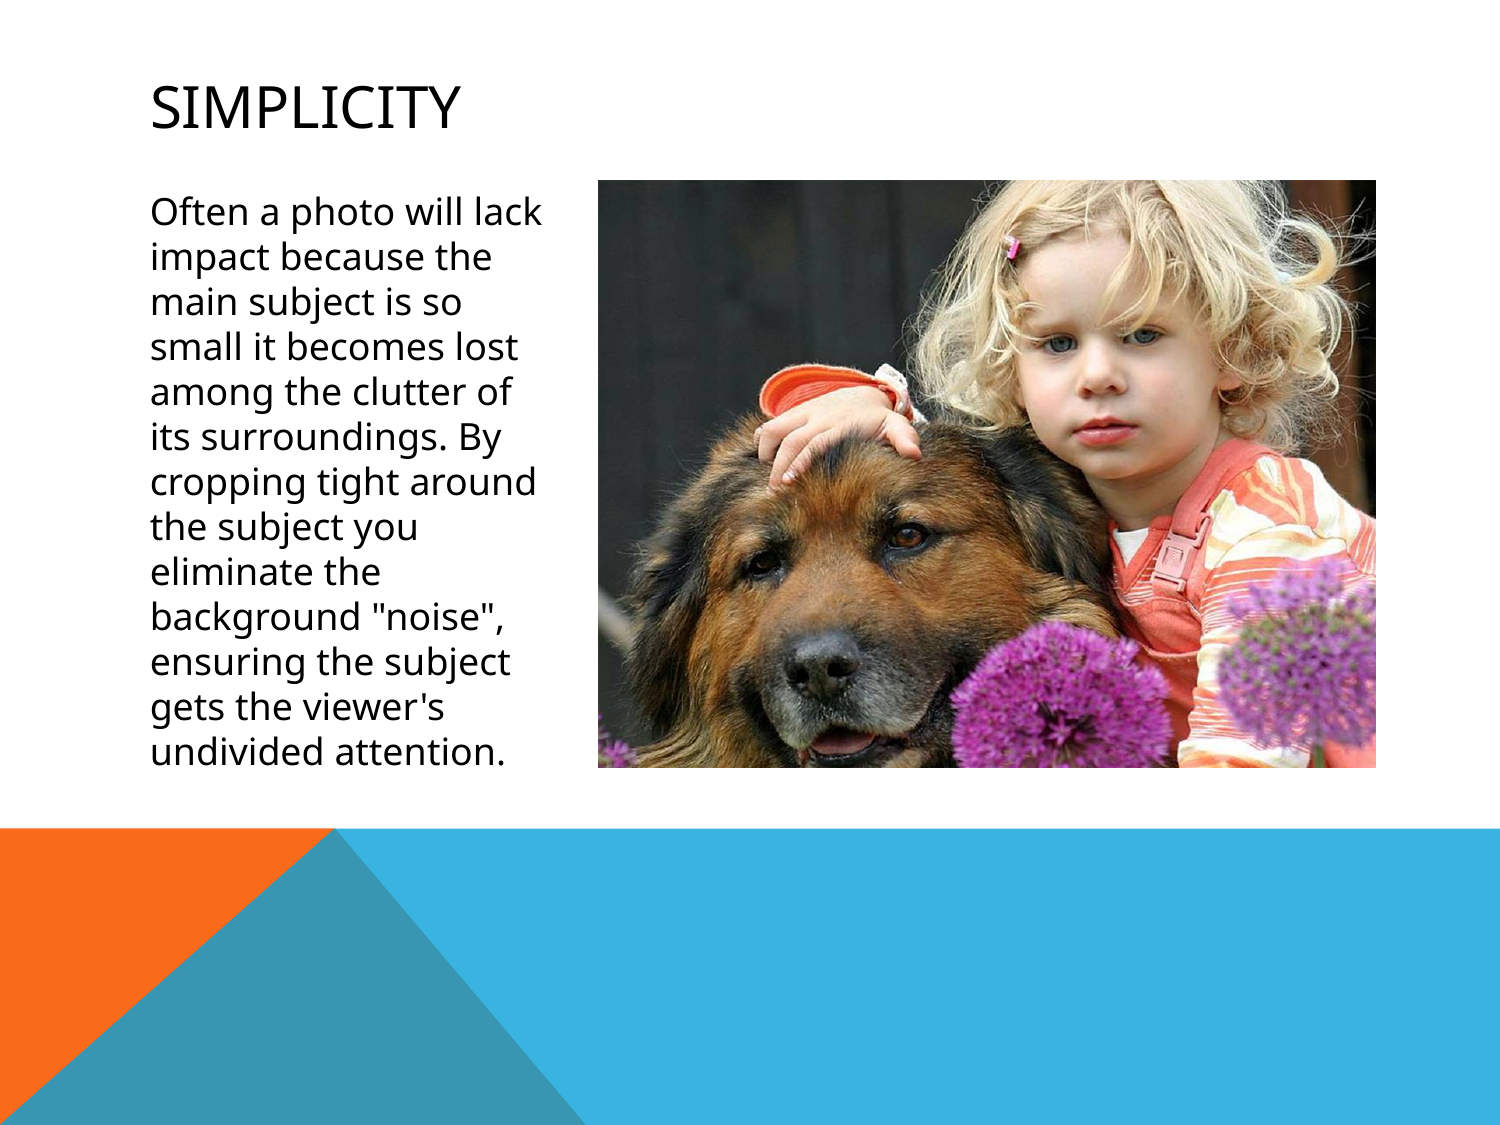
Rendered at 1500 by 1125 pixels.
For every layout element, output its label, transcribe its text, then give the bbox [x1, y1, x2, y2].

text_box Often a photo will lack impact because the main subject is so small it becomes lost among the clutter of its surroundings. By cropping tight around the subject you eliminate the background "noise", ensuring the subject gets the viewer's undivided attention. [135, 180, 572, 826]
title Simplicity [135, 60, 1369, 150]
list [369, 180, 1500, 768]
